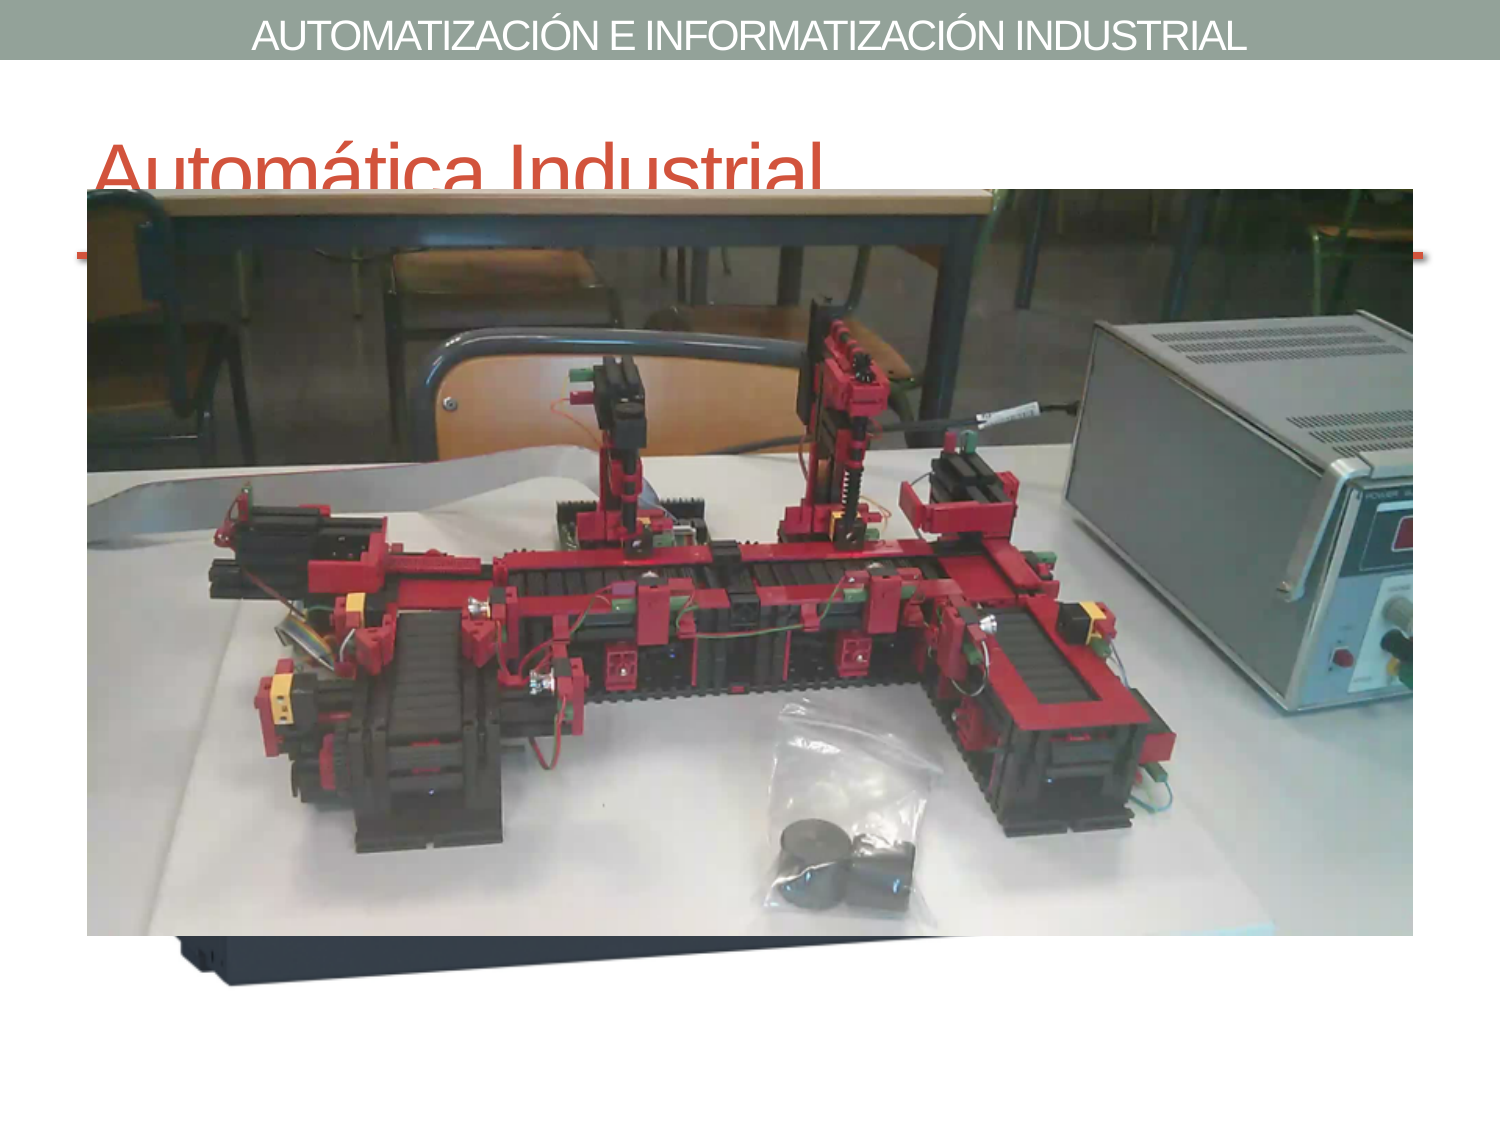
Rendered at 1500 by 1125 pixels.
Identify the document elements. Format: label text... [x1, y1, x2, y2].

list Objetivo: aprender a diseñar secuencias de control para procesos industriales, así como aprender a programar los autómatas para implementar dicho control. [75, 262, 1425, 1063]
picture [87, 189, 1413, 1017]
title Automática Industrial [75, 87, 1425, 250]
